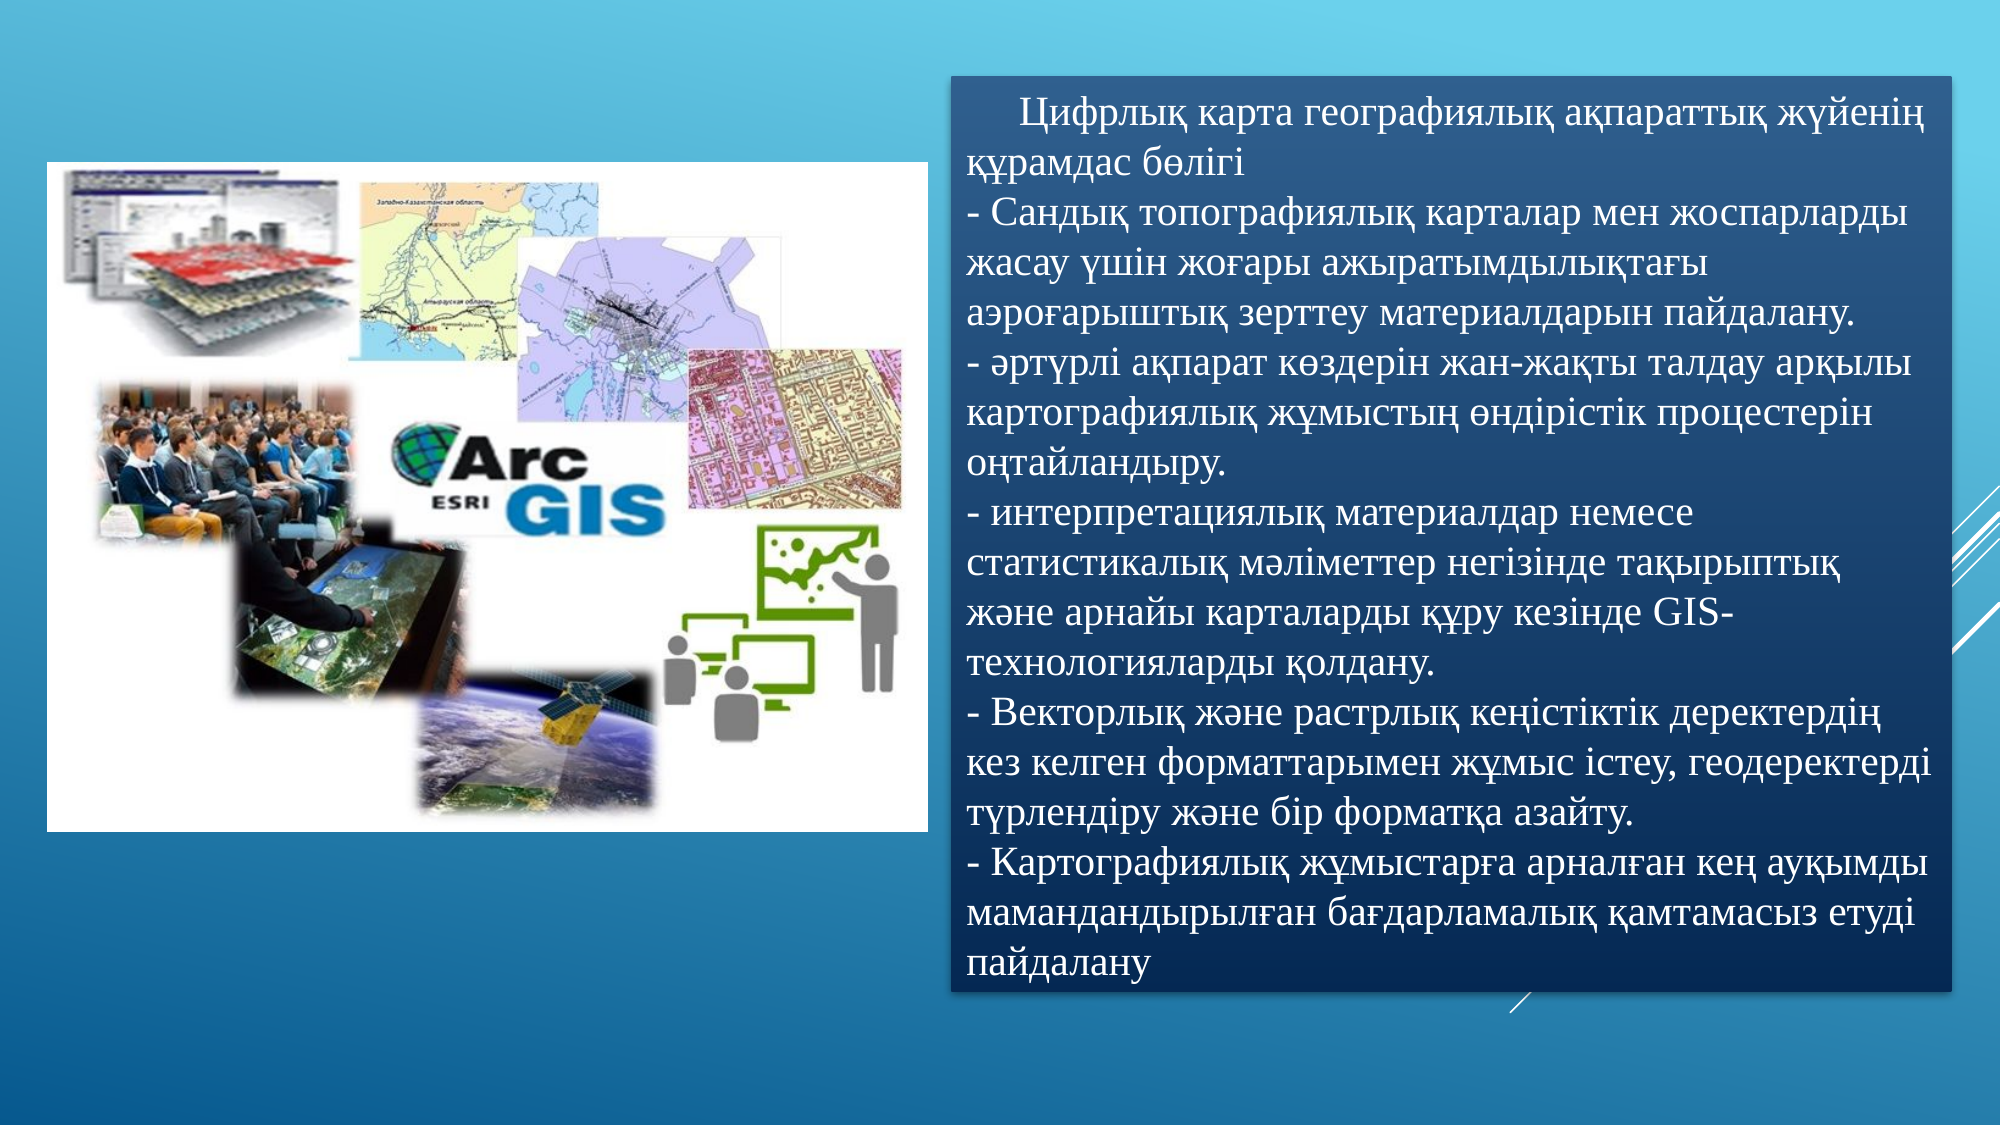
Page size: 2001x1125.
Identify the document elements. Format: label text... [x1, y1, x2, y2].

text_box Цифрлық карта географиялық ақпараттық жүйенің құрамдас бөлігі - Сандық топографиялық карталар мен жоспарларды жасау үшін жоғары ажыратымдылықтағы аэроғарыштық зерттеу материалдарын пайдалану. - әртүрлі ақпарат көздерін жан-жақты талдау арқылы картографиялық жұмыстың өндірістік процестерін оңтайландыру. - интерпретациялық материалдар немесе статистикалық мәліметтер негізінде тақырыптық және арнайы карталарды құру кезінде GIS-технологияларды қолдану. - Векторлық және растрлық кеңістіктік деректердің кез келген форматтарымен жұмыс істеу, геодеректерді түрлендіру және бір форматқа азайту. - Картографиялық жұмыстарға арналған кең ауқымды мамандандырылған бағдарламалық қамтамасыз етуді пайдалану [951, 76, 1952, 992]
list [47, 162, 928, 832]
